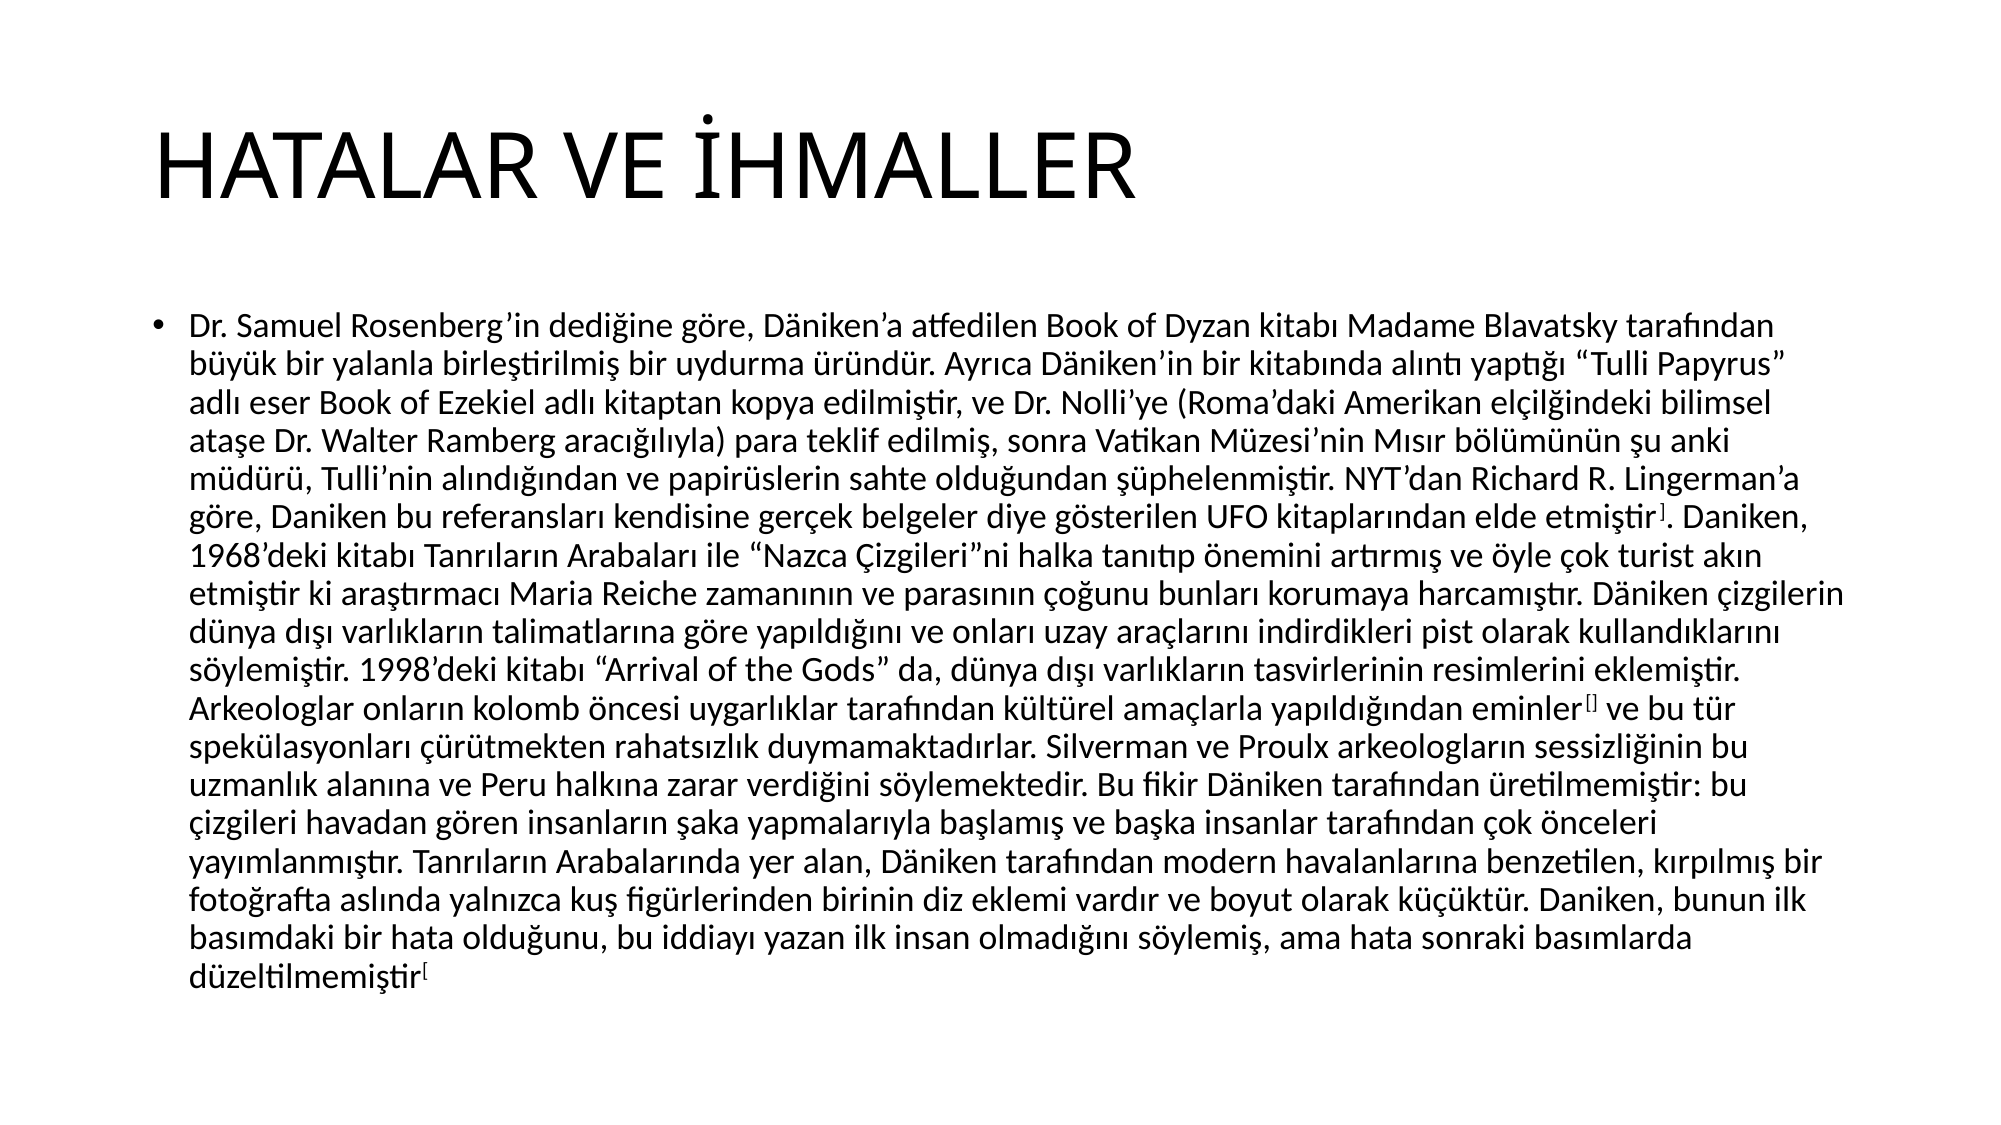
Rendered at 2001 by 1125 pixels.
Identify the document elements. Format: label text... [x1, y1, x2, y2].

list Dr. Samuel Rosenberg’in dediğine göre, Däniken’a atfedilen Book of Dyzan kitabı Madame Blavatsky tarafından büyük bir yalanla birleştirilmiş bir uydurma üründür. Ayrıca Däniken’in bir kitabında alıntı yaptığı “Tulli Papyrus” adlı eser Book of Ezekiel adlı kitaptan kopya edilmiştir, ve Dr. Nolli’ye (Roma’daki Amerikan elçilğindeki bilimsel ataşe Dr. Walter Ramberg aracığılıyla) para teklif edilmiş, sonra Vatikan Müzesi’nin Mısır bölümünün şu anki müdürü, Tulli’nin alındığından ve papirüslerin sahte olduğundan şüphelenmiştir. NYT’dan Richard R. Lingerman’a göre, Daniken bu referansları kendisine gerçek belgeler diye gösterilen UFO kitaplarından elde etmiştir]. Daniken, 1968’deki kitabı Tanrıların Arabaları ile “Nazca Çizgileri”ni halka tanıtıp önemini artırmış ve öyle çok turist akın etmiştir ki araştırmacı Maria Reiche zamanının ve parasının çoğunu bunları korumaya harcamıştır. Däniken çizgilerin dünya dışı varlıkların talimatlarına göre yapıldığını ve onları uzay araçlarını indirdikleri pist olarak kullandıklarını söylemiştir. 1998’deki kitabı “Arrival of the Gods” da, dünya dışı varlıkların tasvirlerinin resimlerini eklemiştir. Arkeologlar onların kolomb öncesi uygarlıklar tarafından kültürel amaçlarla yapıldığından eminler[] ve bu tür spekülasyonları çürütmekten rahatsızlık duymamaktadırlar. Silverman ve Proulx arkeologların sessizliğinin bu uzmanlık alanına ve Peru halkına zarar verdiğini söylemektedir. Bu fikir Däniken tarafından üretilmemiştir: bu çizgileri havadan gören insanların şaka yapmalarıyla başlamış ve başka insanlar tarafından çok önceleri yayımlanmıştır. Tanrıların Arabalarında yer alan, Däniken tarafından modern havalanlarına benzetilen, kırpılmış bir fotoğrafta aslında yalnızca kuş figürlerinden birinin diz eklemi vardır ve boyut olarak küçüktür. Daniken, bunun ilk basımdaki bir hata olduğunu, bu iddiayı yazan ilk insan olmadığını söylemiş, ama hata sonraki basımlarda düzeltilmemiştir[ [137, 299, 1863, 1014]
title HATALAR VE İHMALLER [137, 59, 1863, 278]
